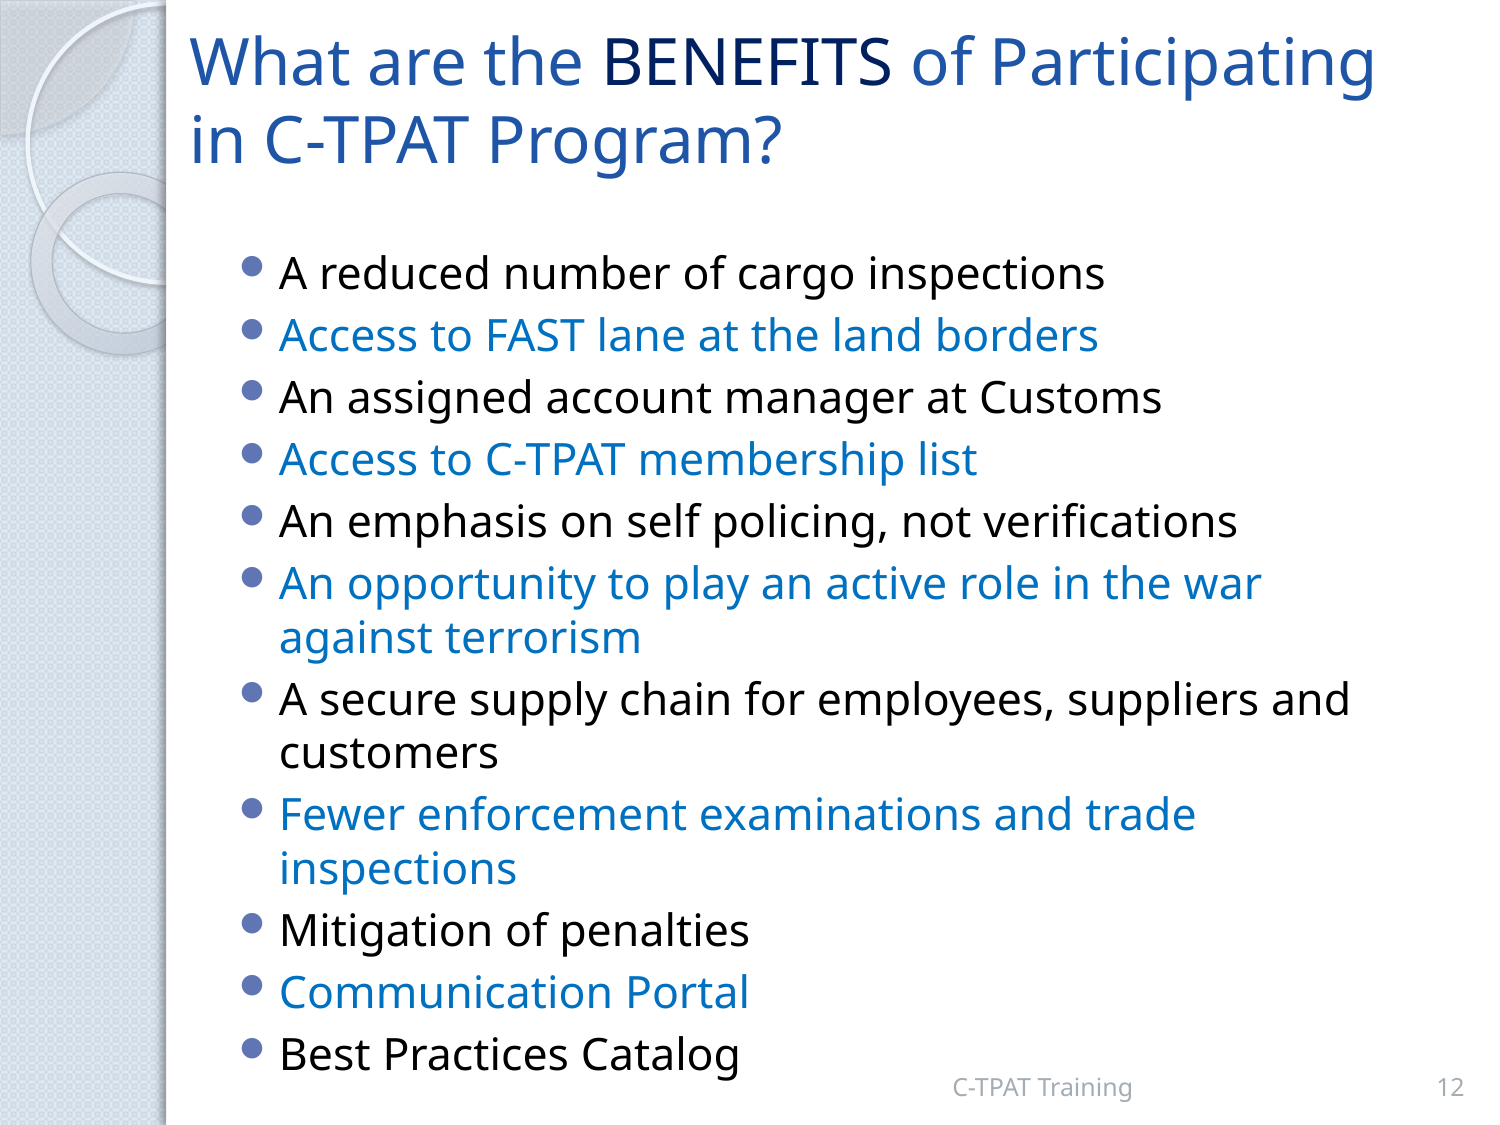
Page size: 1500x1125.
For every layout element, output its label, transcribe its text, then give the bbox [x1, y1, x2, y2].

slide_number 12 [1413, 1034, 1488, 1113]
list A reduced number of cargo inspections Access to FAST lane at the land borders An assigned account manager at Customs Access to C-TPAT membership list An emphasis on self policing, not verifications An opportunity to play an active role in the war against terrorism A secure supply chain for employees, suppliers and customers Fewer enforcement examinations and trade inspections Mitigation of penalties Communication Portal Best Practices Catalog [212, 237, 1438, 1088]
title What are the BENEFITS of Participating in C-TPAT Program? [174, 12, 1425, 263]
footer C-TPAT Training [937, 1034, 1413, 1113]
